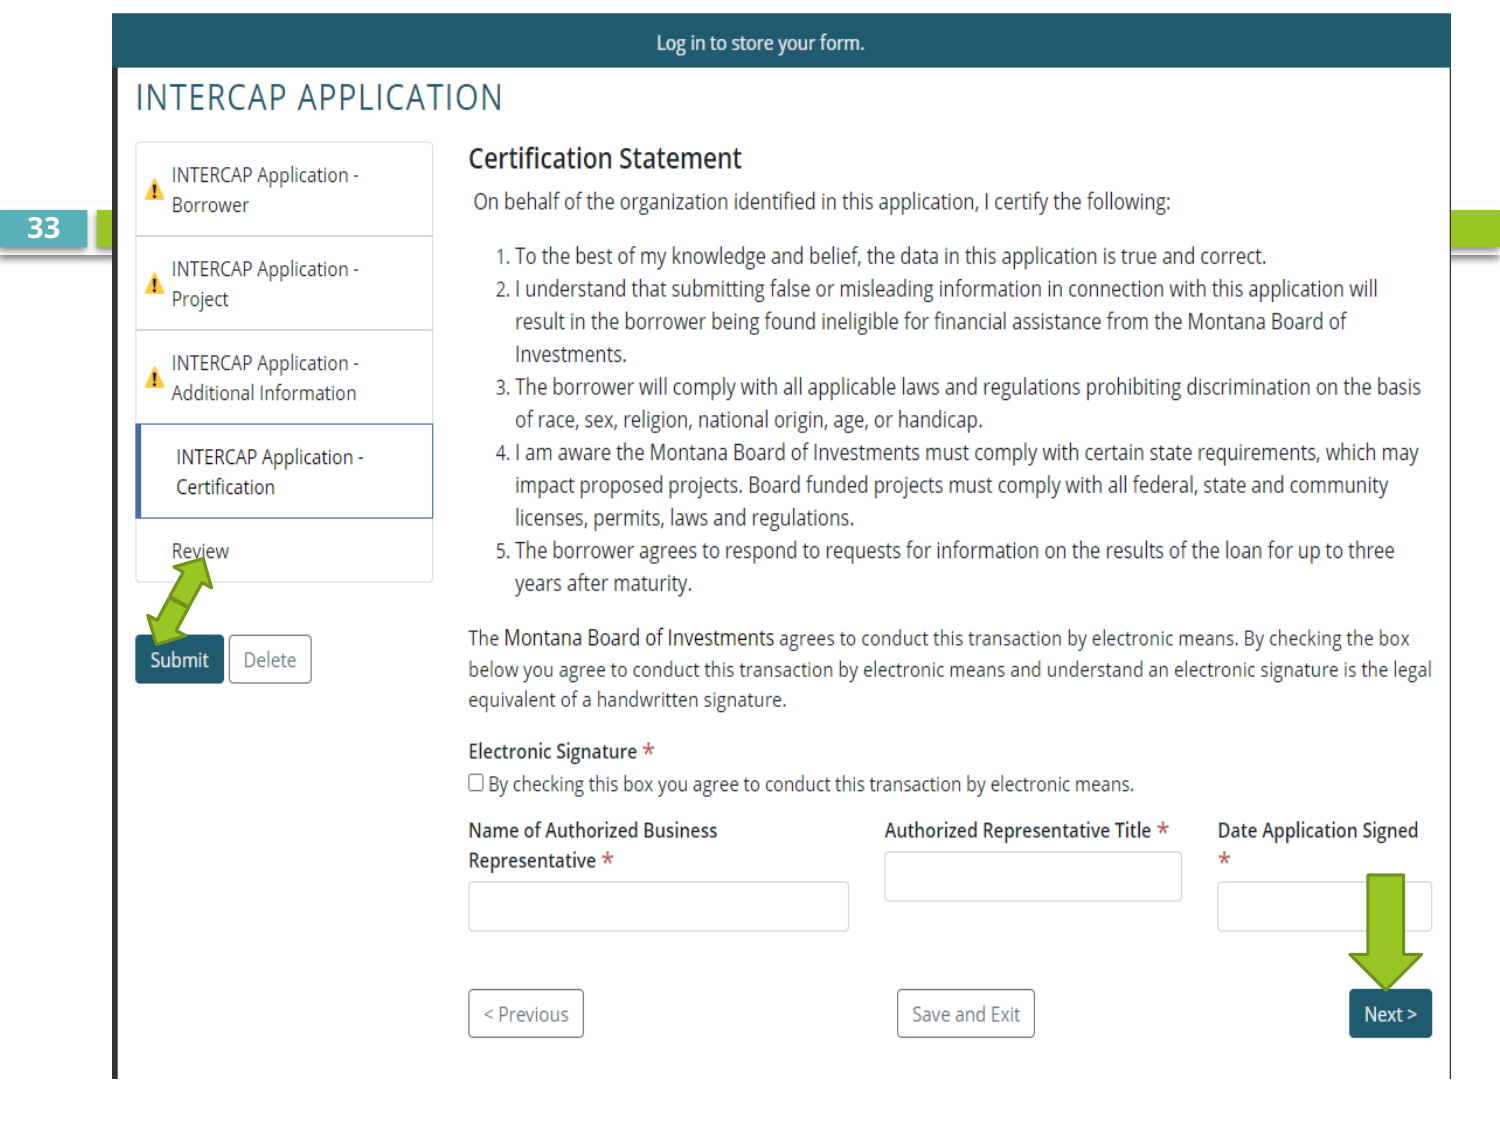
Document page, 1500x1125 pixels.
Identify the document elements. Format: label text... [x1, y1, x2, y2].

picture [112, 12, 1451, 1079]
slide_number 33 [0, 208, 88, 249]
